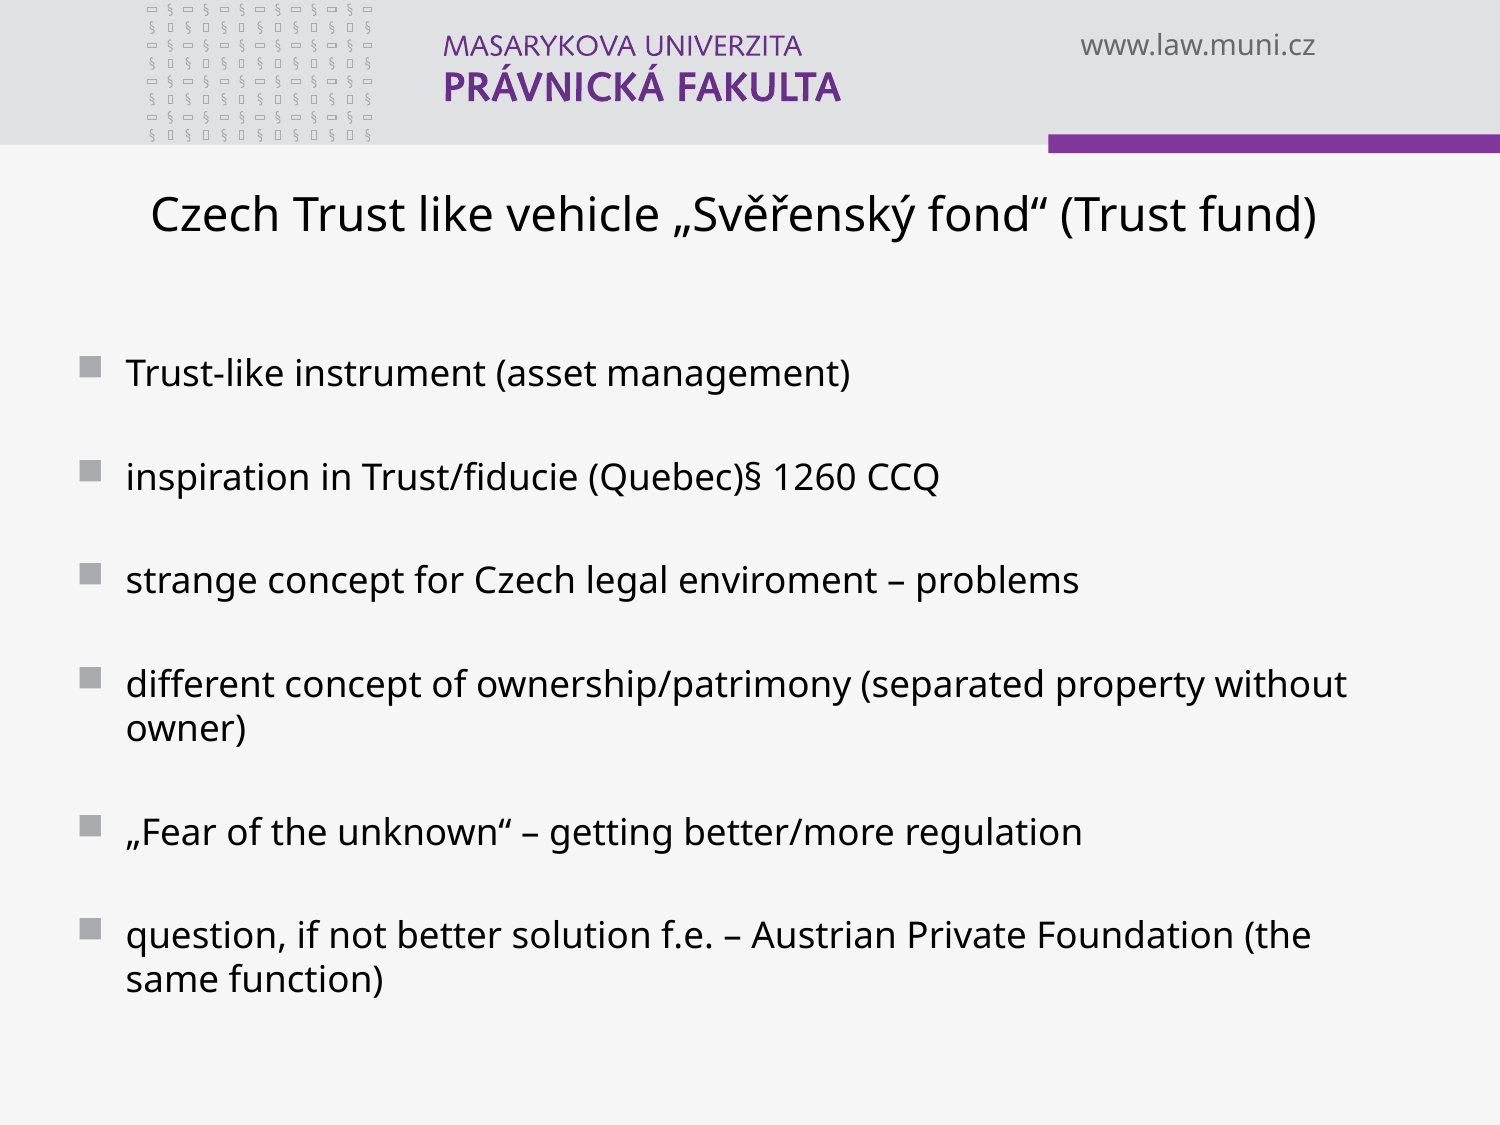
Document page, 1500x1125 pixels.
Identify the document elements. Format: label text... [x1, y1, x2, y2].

title Czech Trust like vehicle „Svěřenský fond“ (Trust fund) [150, 184, 1425, 268]
list Trust-like instrument (asset management) inspiration in Trust/fiducie (Quebec)§ 1260 CCQ strange concept for Czech legal enviroment – problems different concept of ownership/patrimony (separated property without owner) „Fear of the unknown“ – getting better/more regulation question, if not better solution f.e. – Austrian Private Foundation (the same function) [76, 349, 1411, 1006]
